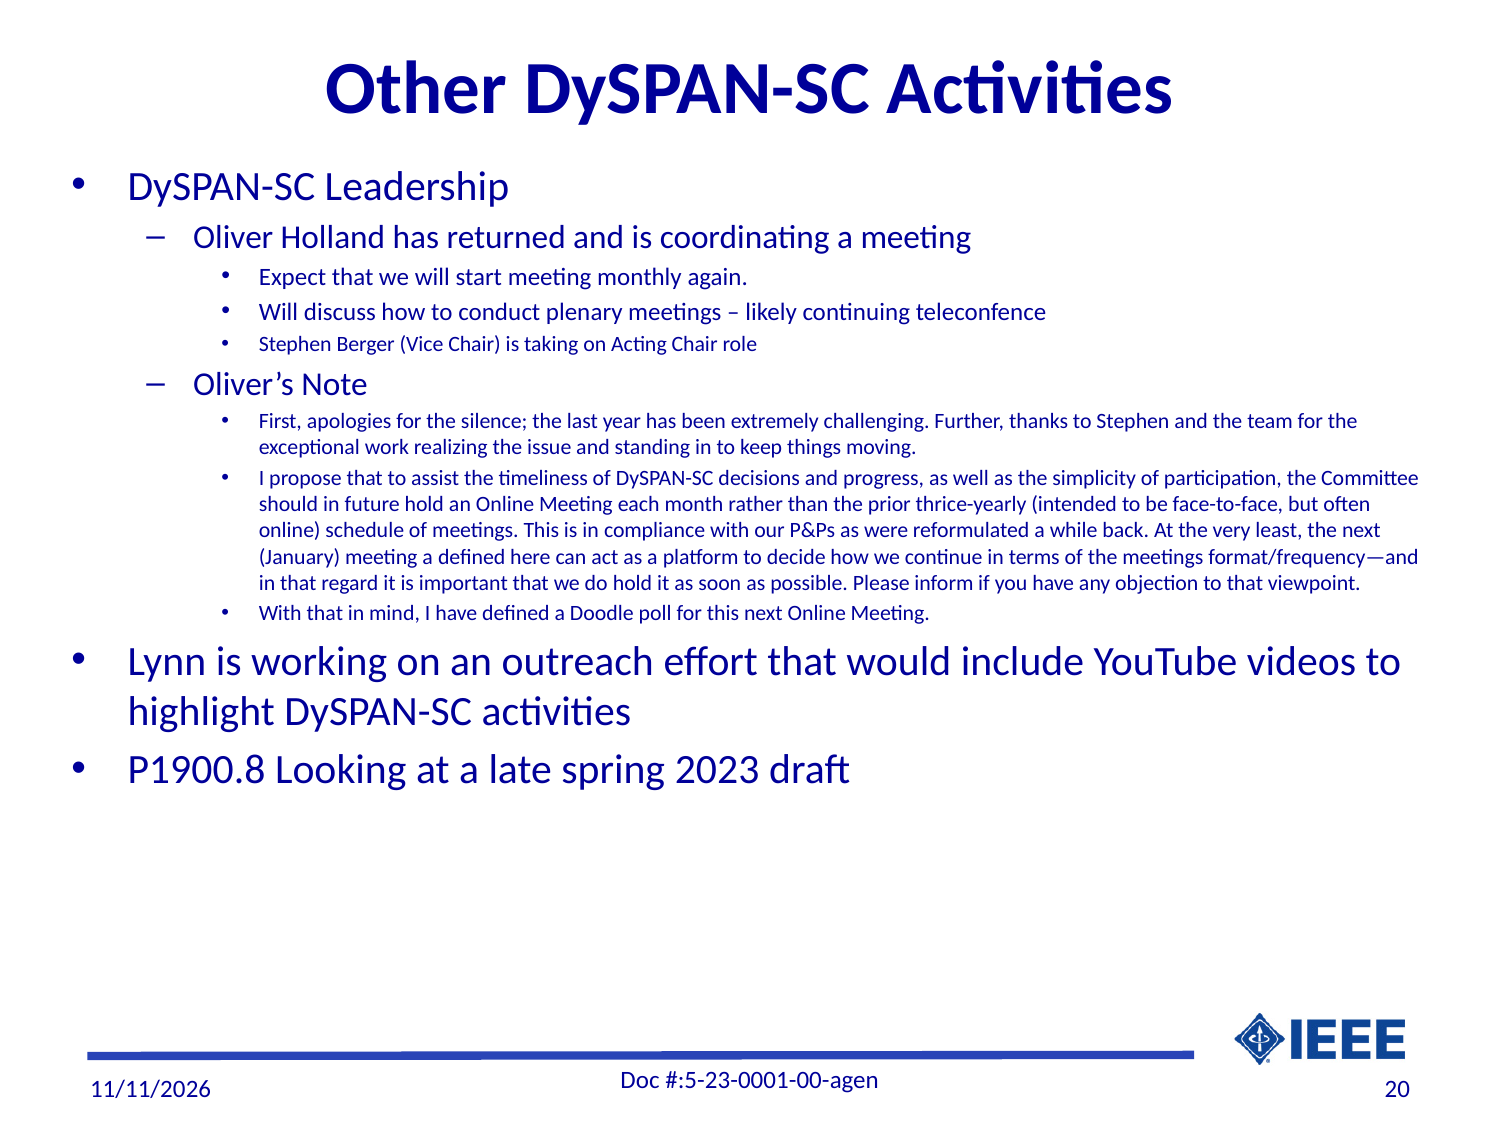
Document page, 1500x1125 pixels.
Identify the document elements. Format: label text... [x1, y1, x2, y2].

slide_number 20 [1074, 1057, 1425, 1118]
footer Doc #:5-23-0001-00-agen [496, 1054, 1004, 1103]
title Other DySPAN-SC Activities [75, 25, 1425, 143]
list DySPAN-SC Leadership Oliver Holland has returned and is coordinating a meeting Expect that we will start meeting monthly again. Will discuss how to conduct plenary meetings – likely continuing teleconfence Stephen Berger (Vice Chair) is taking on Acting Chair role Oliver’s Note First, apologies for the silence; the last year has been extremely challenging. Further, thanks to Stephen and the team for the exceptional work realizing the issue and standing in to keep things moving. I propose that to assist the timeliness of DySPAN-SC decisions and progress, as well as the simplicity of participation, the Committee should in future hold an Online Meeting each month rather than the prior thrice-yearly (intended to be face-to-face, but often online) schedule of meetings. This is in compliance with our P&Ps as were reformulated a while back. At the very least, the next (January) meeting a defined here can act as a platform to decide how we continue in terms of the meetings format/frequency—and in that regard it is important that we do hold it as soon as possible. Please inform if you have any objection to that viewpoint. With that in mind, I have defined a Doodle poll for this next Online Meeting. Lynn is working on an outreach effort that would include YouTube videos to highlight DySPAN-SC activities P1900.8 Looking at a late spring 2023 draft [56, 151, 1444, 1036]
picture [1231, 1036, 1406, 1057]
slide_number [75, 1057, 425, 1118]
